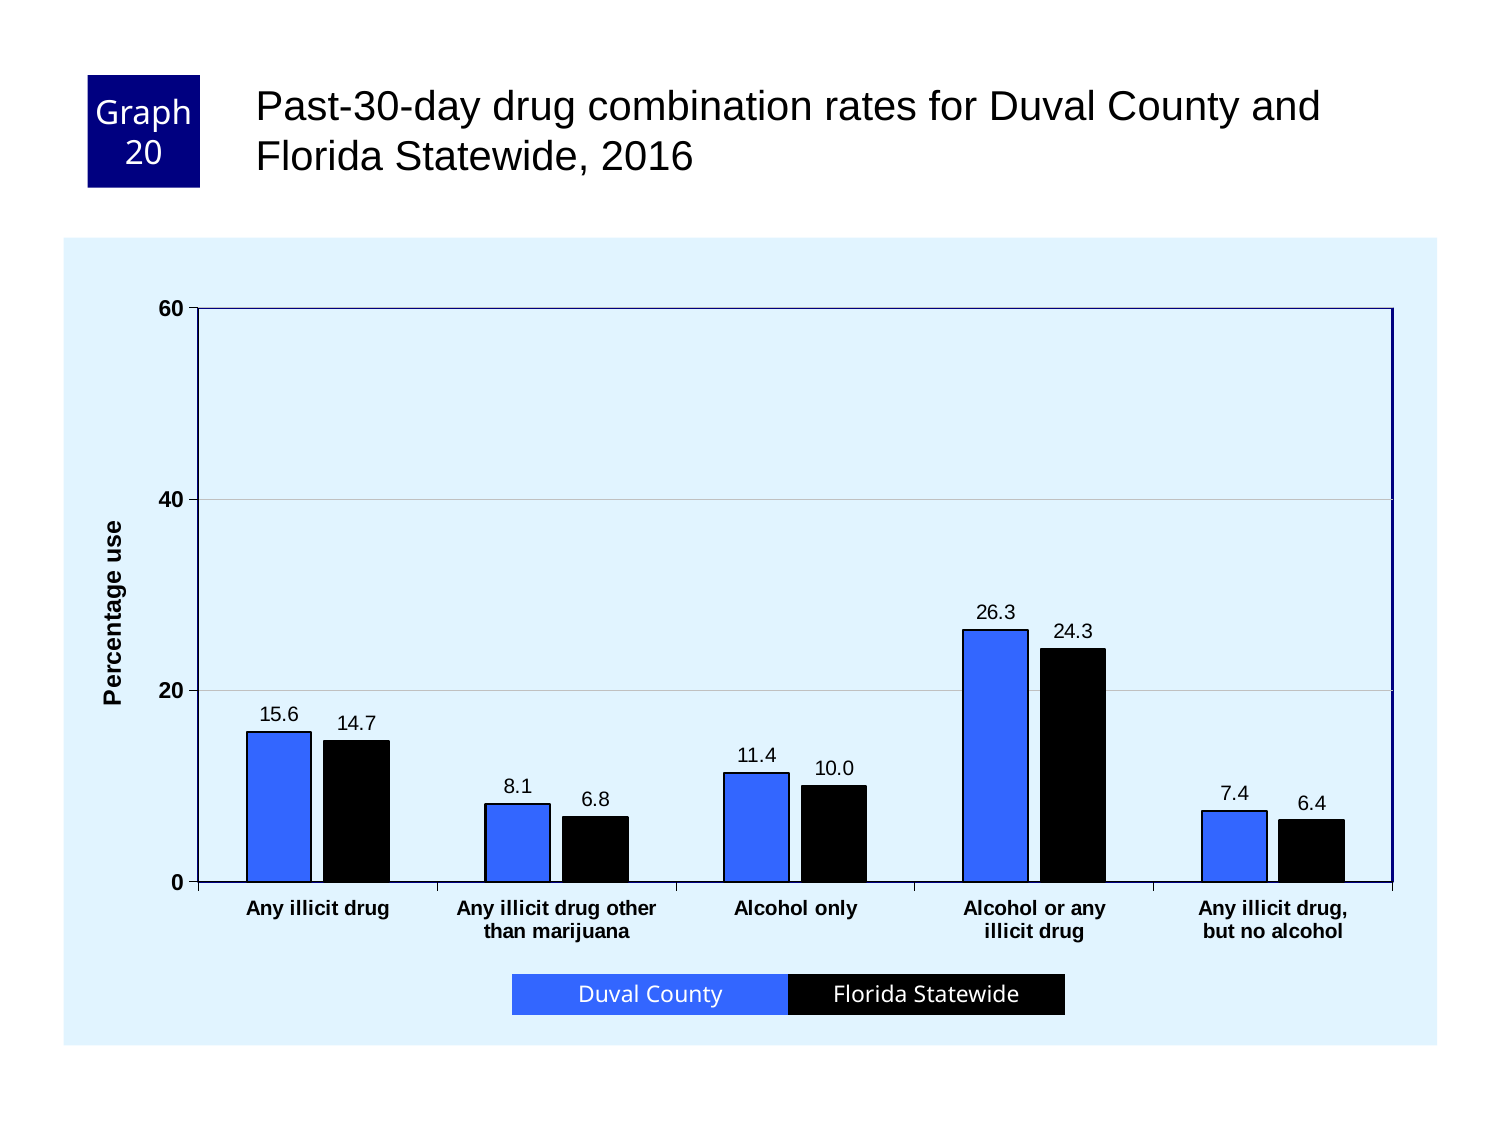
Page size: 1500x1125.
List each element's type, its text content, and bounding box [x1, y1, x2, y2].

text_box Graph 20 [87, 75, 200, 188]
chart [63, 237, 1438, 1046]
text_box Past-30-day drug combination rates for Duval County and Florida Statewide, 2016 [251, 75, 1439, 200]
